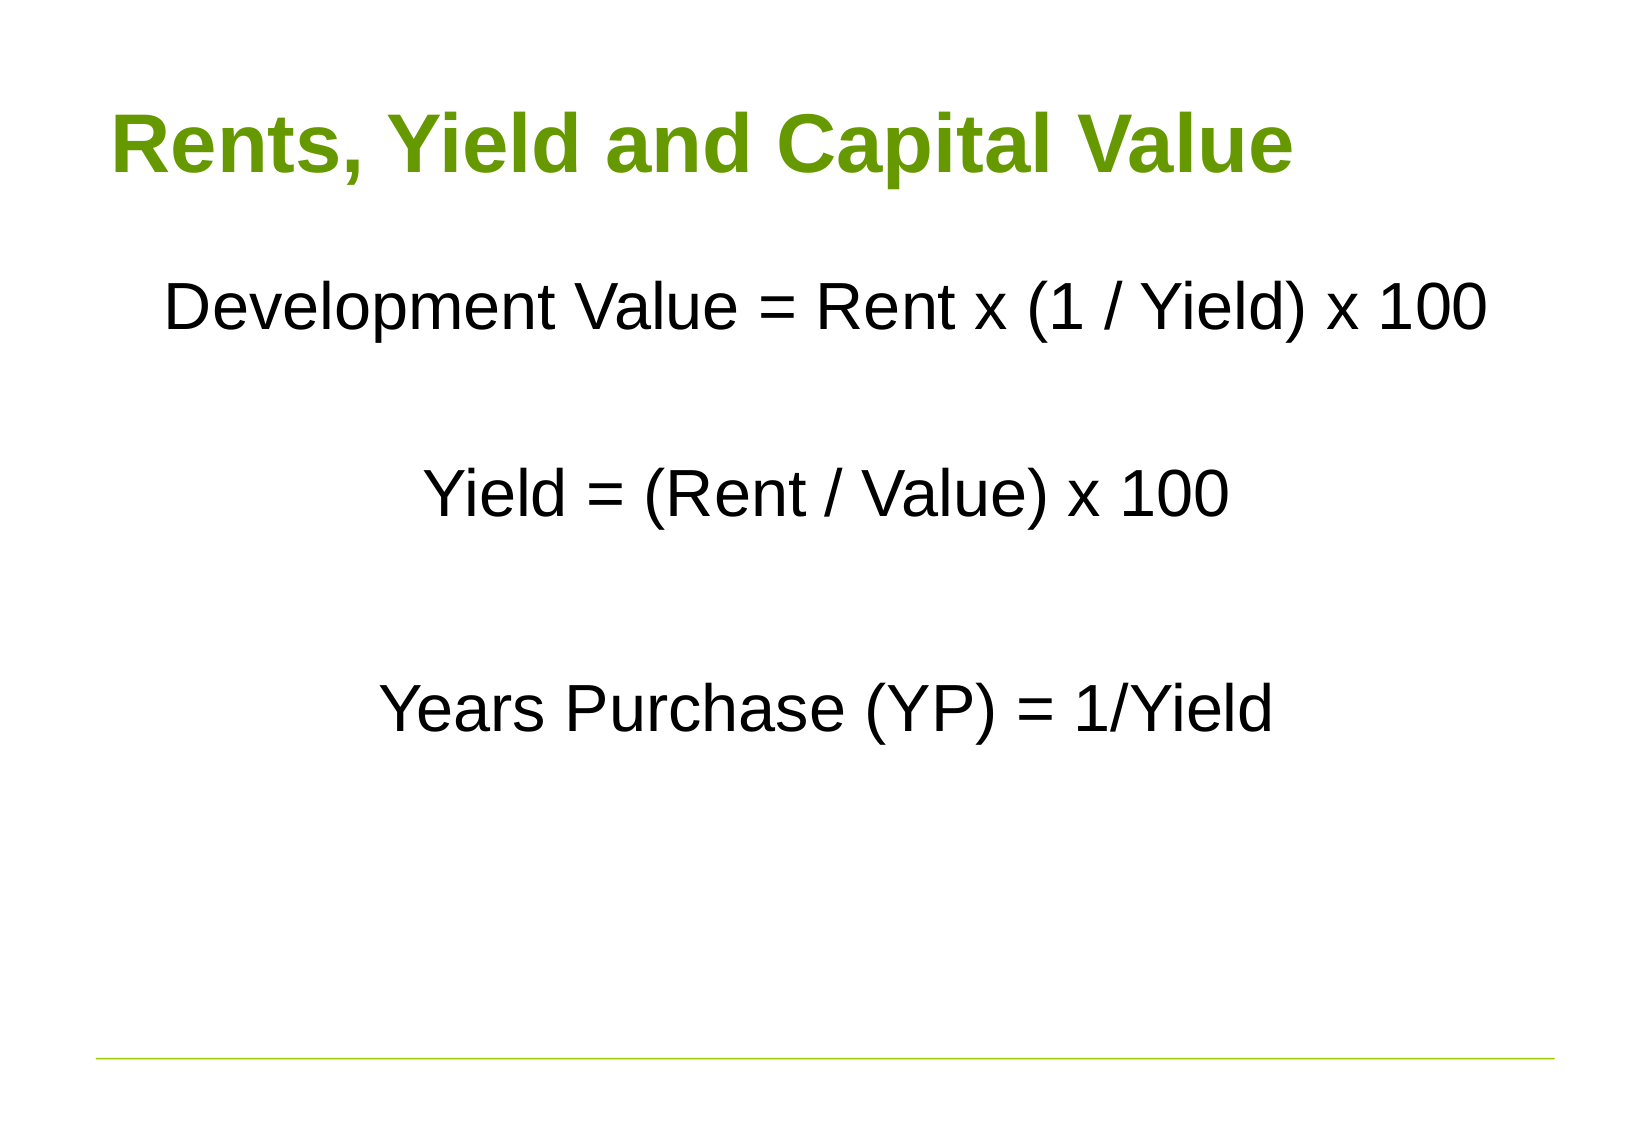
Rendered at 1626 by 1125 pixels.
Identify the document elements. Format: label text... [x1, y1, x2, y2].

title Rents, Yield and Capital Value [95, 45, 1559, 233]
list Development Value = Rent x (1 / Yield) x 100 Yield = (Rent / Value) x 100 Years Purchase (YP) = 1/Yield [95, 255, 1559, 998]
